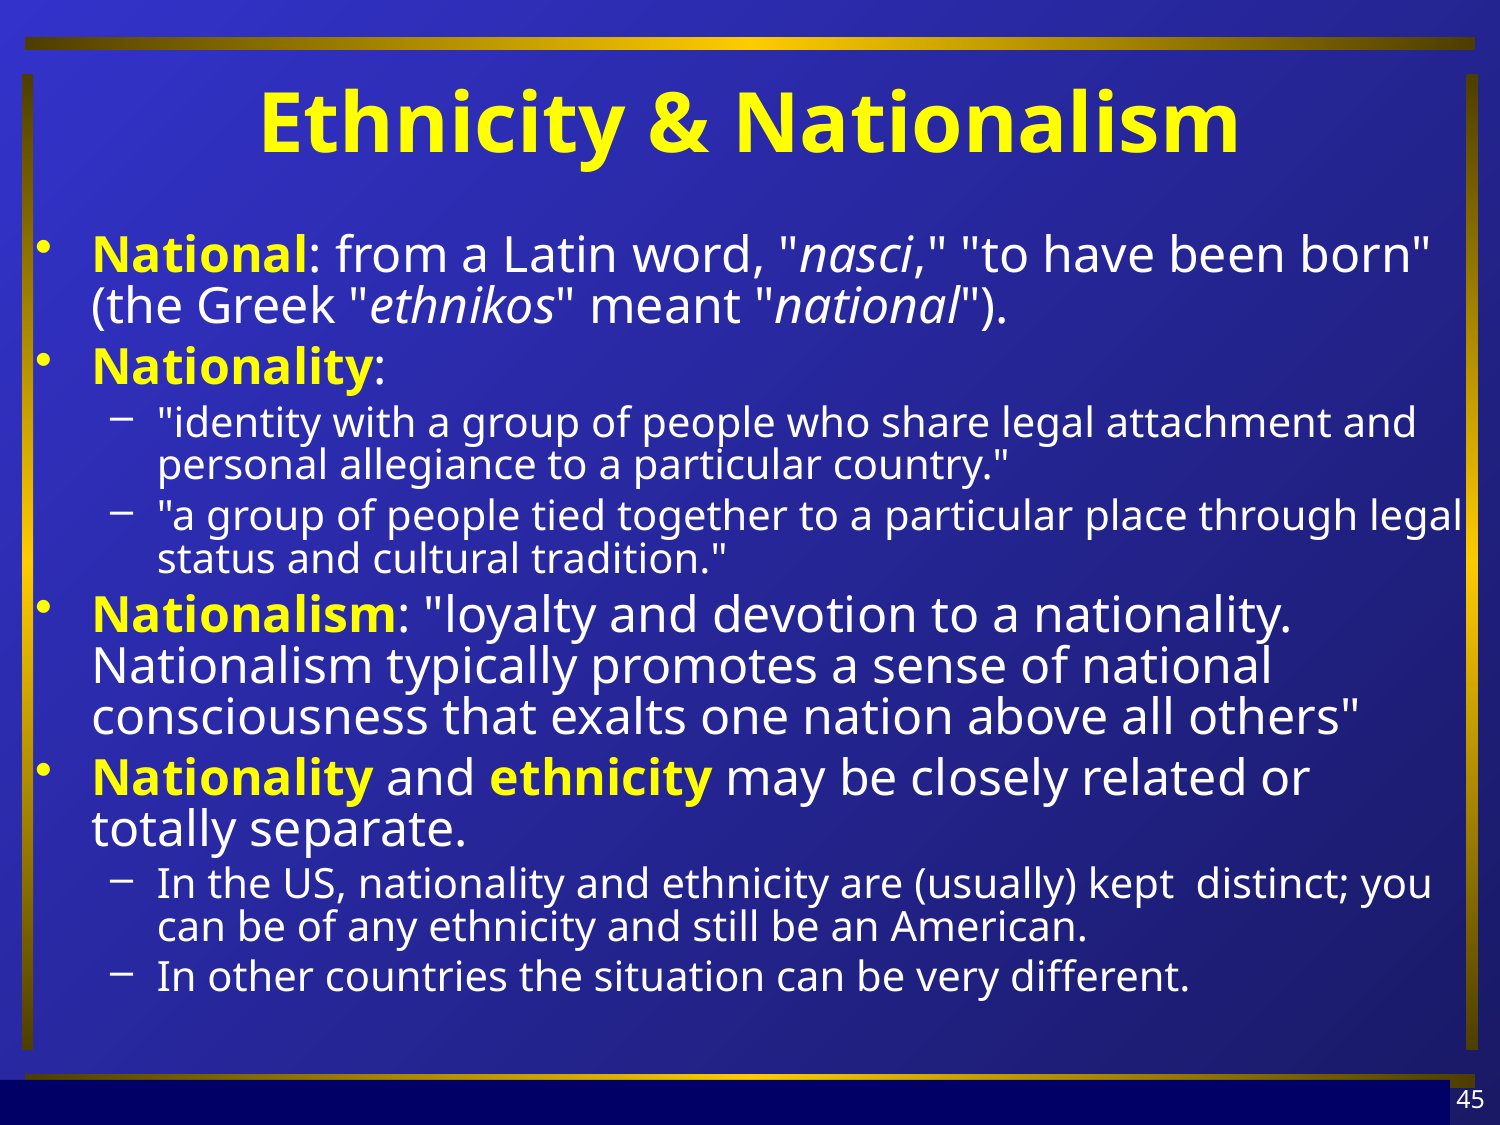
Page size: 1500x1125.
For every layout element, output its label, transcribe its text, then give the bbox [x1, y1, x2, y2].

title Ethnicity & Nationalism [112, 24, 1388, 213]
text_box [0, 1079, 1450, 1125]
slide_number 45 [1148, 1074, 1500, 1125]
list National: from a Latin word, "nasci," "to have been born" (the Greek "ethnikos" meant "national"). Nationality: "identity with a group of people who share legal attachment and personal allegiance to a particular country." "a group of people tied together to a particular place through legal status and cultural tradition." Nationalism: "loyalty and devotion to a nationality. Nationalism typically promotes a sense of national consciousness that exalts one nation above all others" Nationality and ethnicity may be closely related or totally separate. In the US, nationality and ethnicity are (usually) kept distinct; you can be of any ethnicity and still be an American. In other countries the situation can be very different. [20, 224, 1483, 1075]
